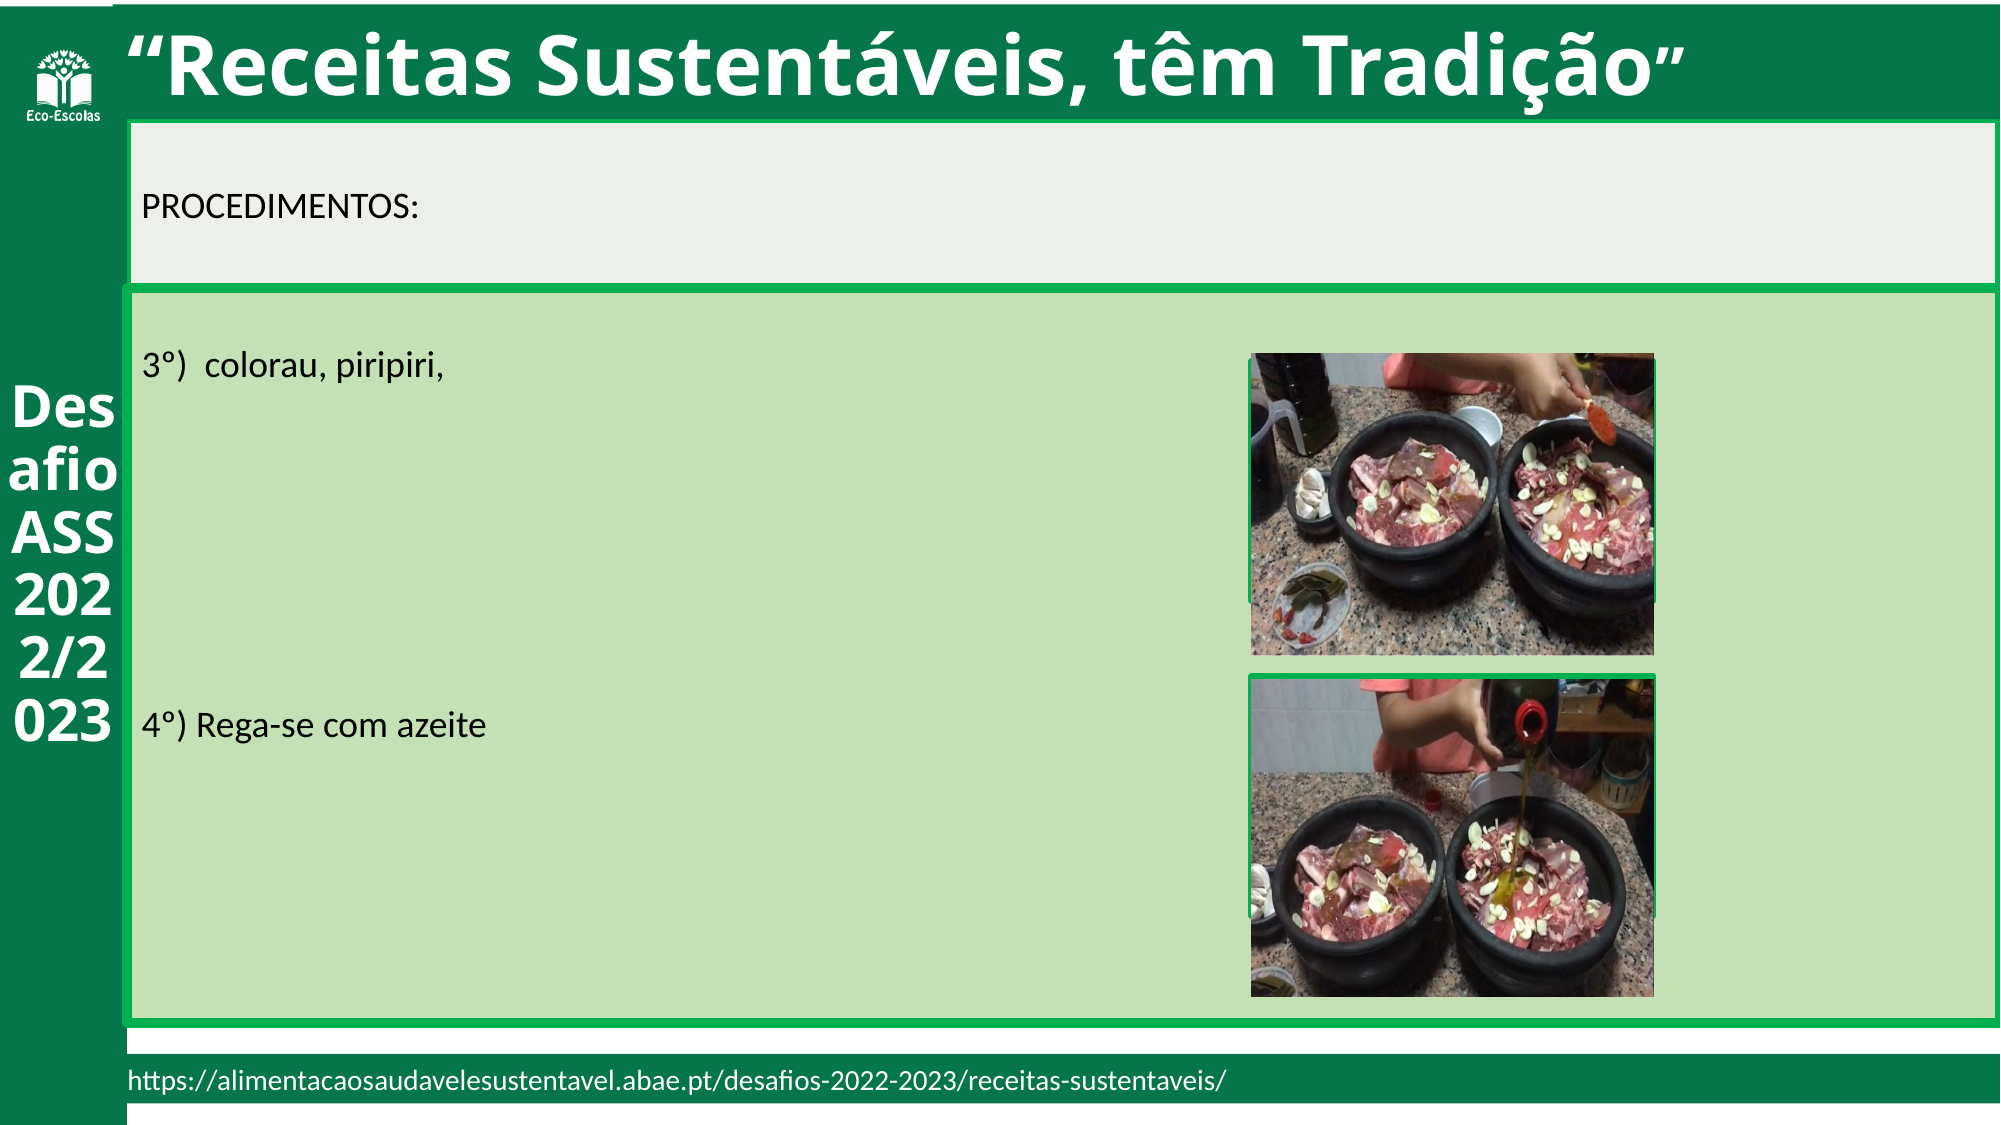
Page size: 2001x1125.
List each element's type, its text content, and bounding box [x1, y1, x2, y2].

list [1251, 679, 1654, 998]
text_box https://alimentacaosaudavelesustentavel.abae.pt/desafios-2022-2023/receitas-sustentaveis/ [127, 1053, 2000, 1104]
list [1251, 353, 1654, 656]
title Desafio ASS 2022/2023 [0, 6, 127, 1125]
text_box 3º) colorau, piripiri, 4º) Rega-se com azeite [126, 287, 2000, 1023]
text_box “Receitas Sustentáveis, têm Tradição” [112, 4, 2000, 120]
picture [27, 49, 100, 121]
text_box PROCEDIMENTOS: [127, 120, 2000, 287]
